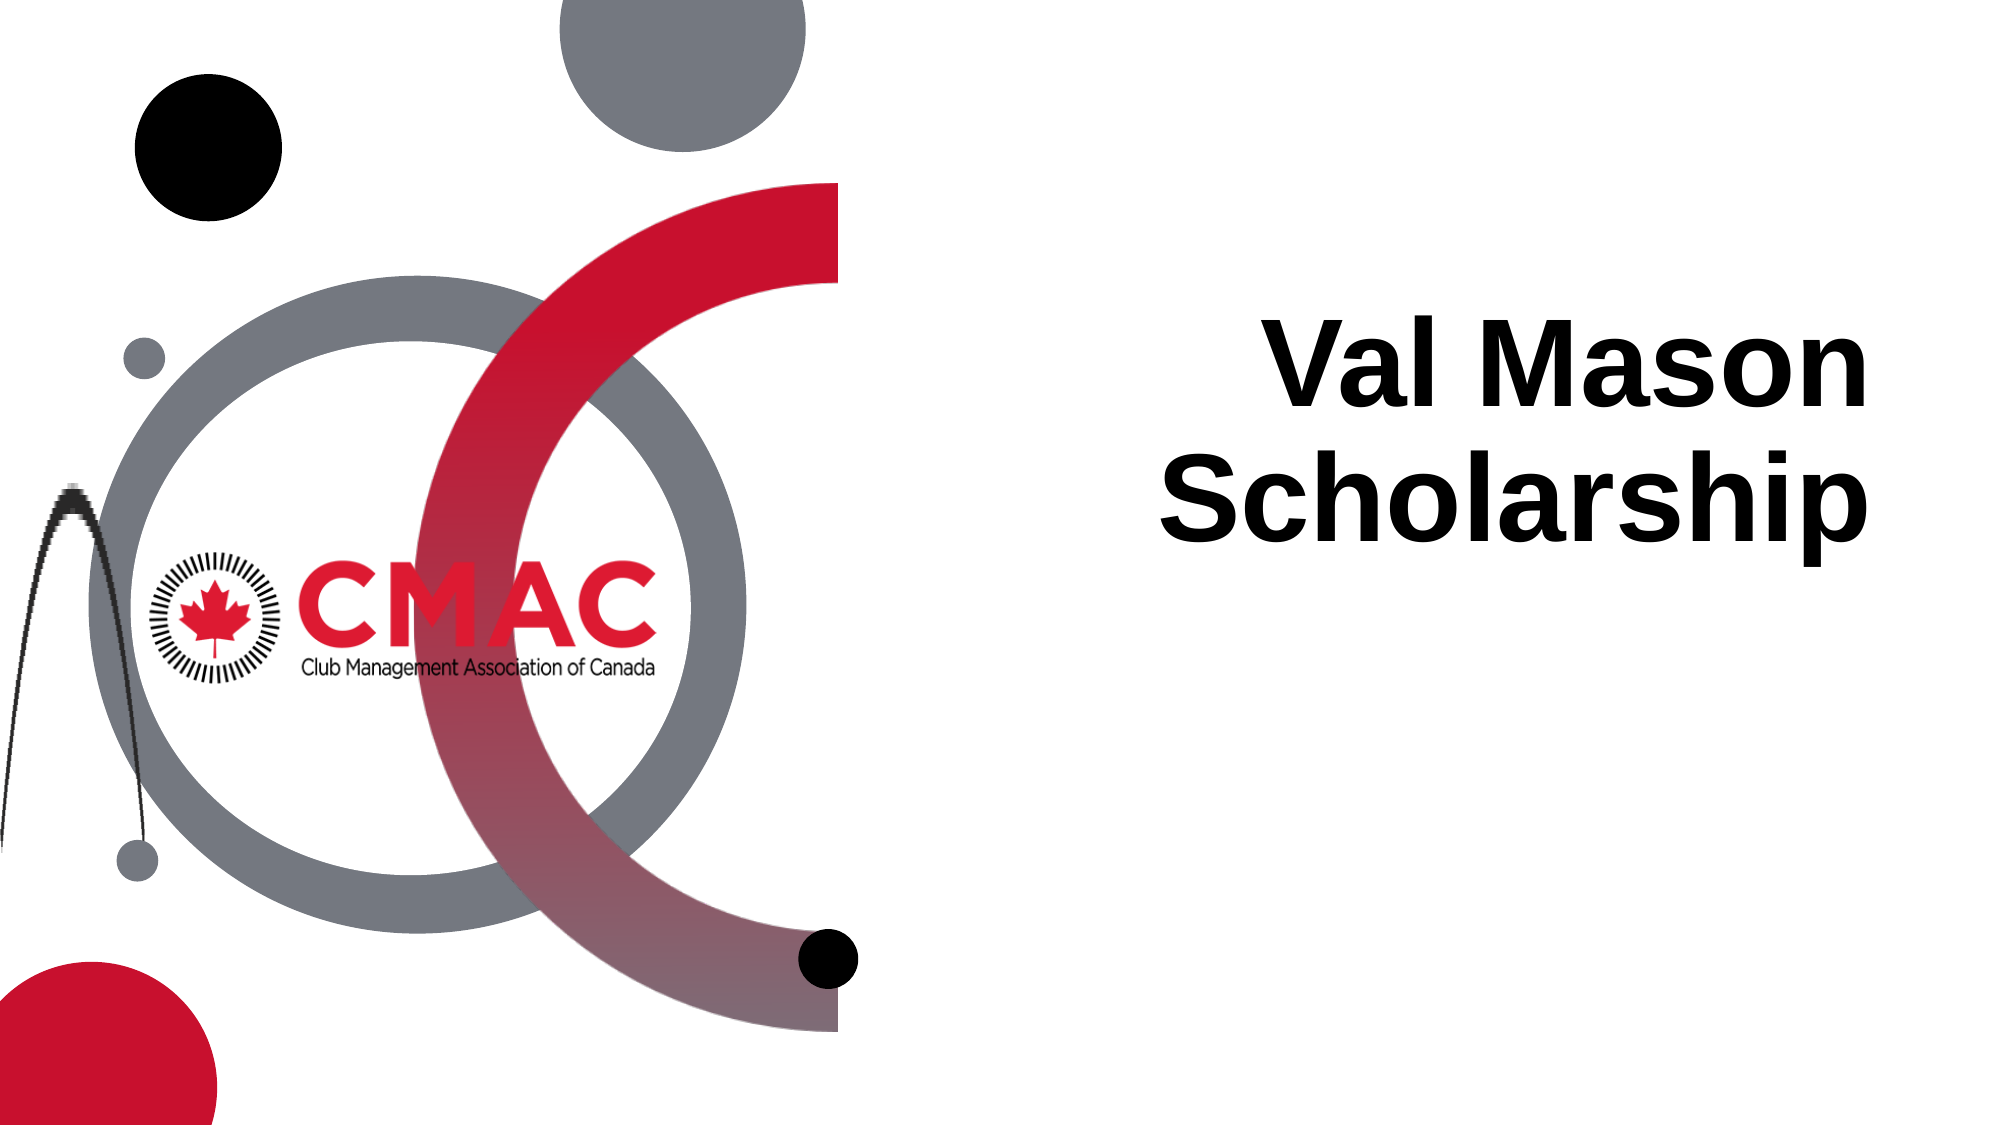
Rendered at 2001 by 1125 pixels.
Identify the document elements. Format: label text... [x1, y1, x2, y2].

picture [147, 183, 838, 1032]
title Val Mason Scholarship [869, 184, 1888, 576]
picture [0, 366, 145, 860]
